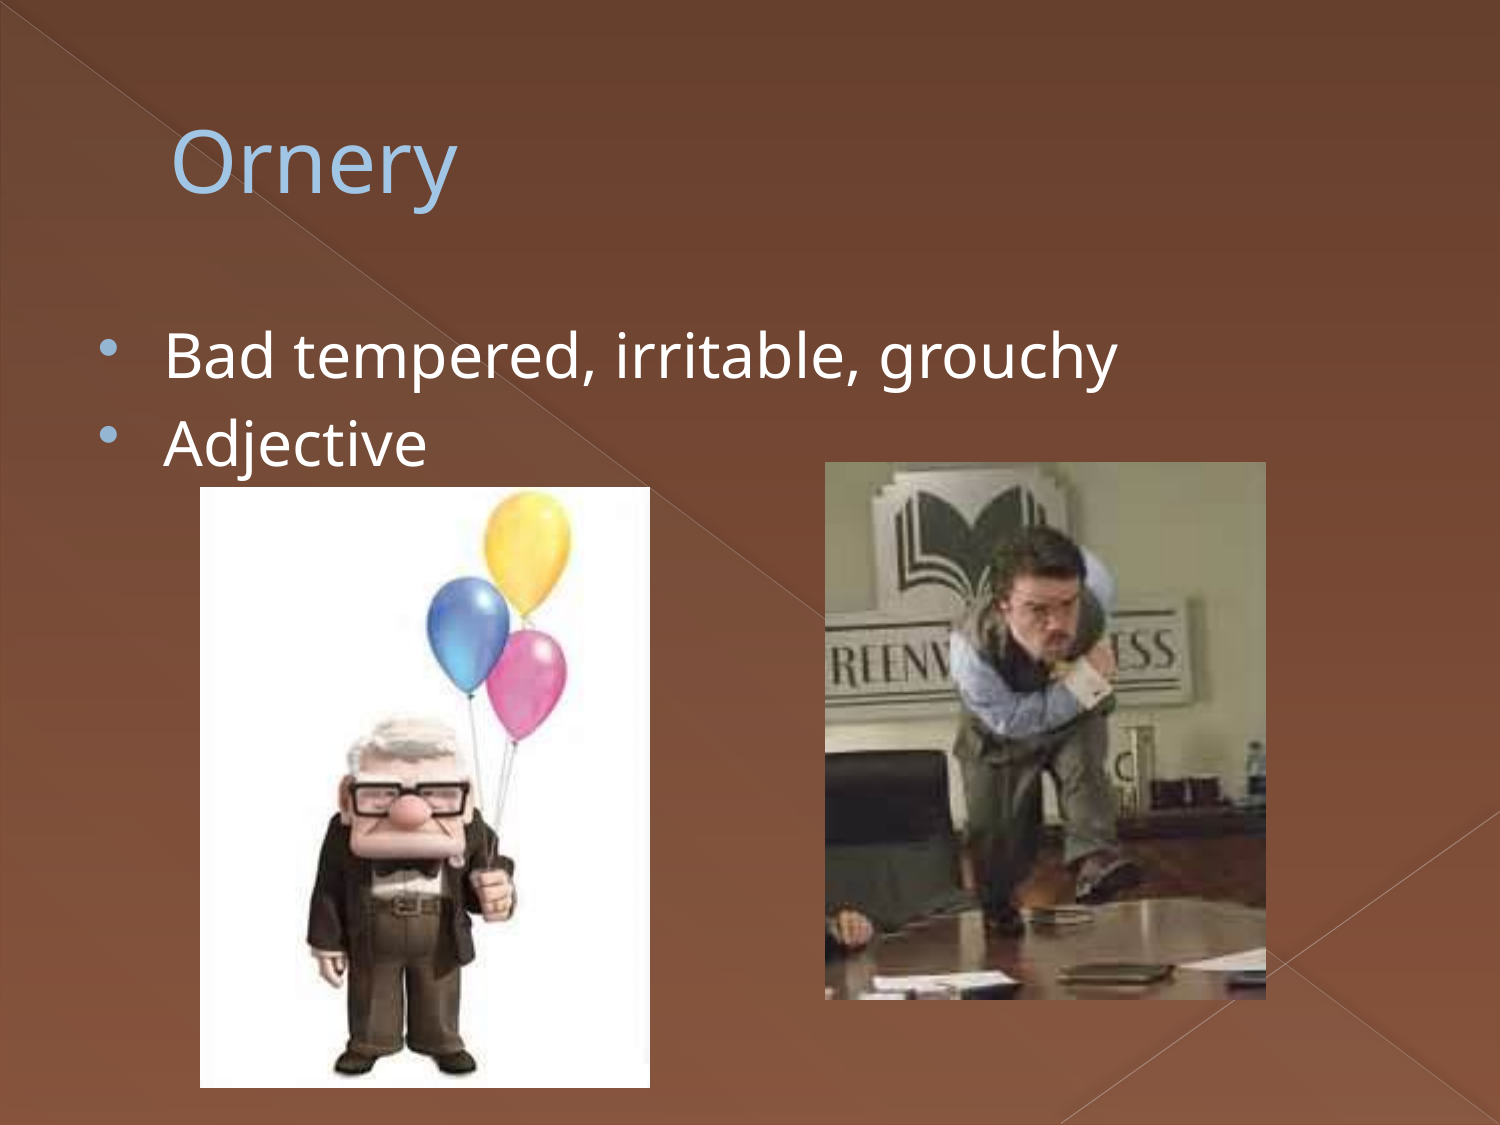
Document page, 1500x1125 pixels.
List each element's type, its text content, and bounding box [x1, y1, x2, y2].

list Bad tempered, irritable, grouchy Adjective [75, 308, 1425, 1059]
picture [199, 487, 651, 1088]
title Ornery [75, 43, 1425, 274]
picture [824, 462, 1266, 1001]
